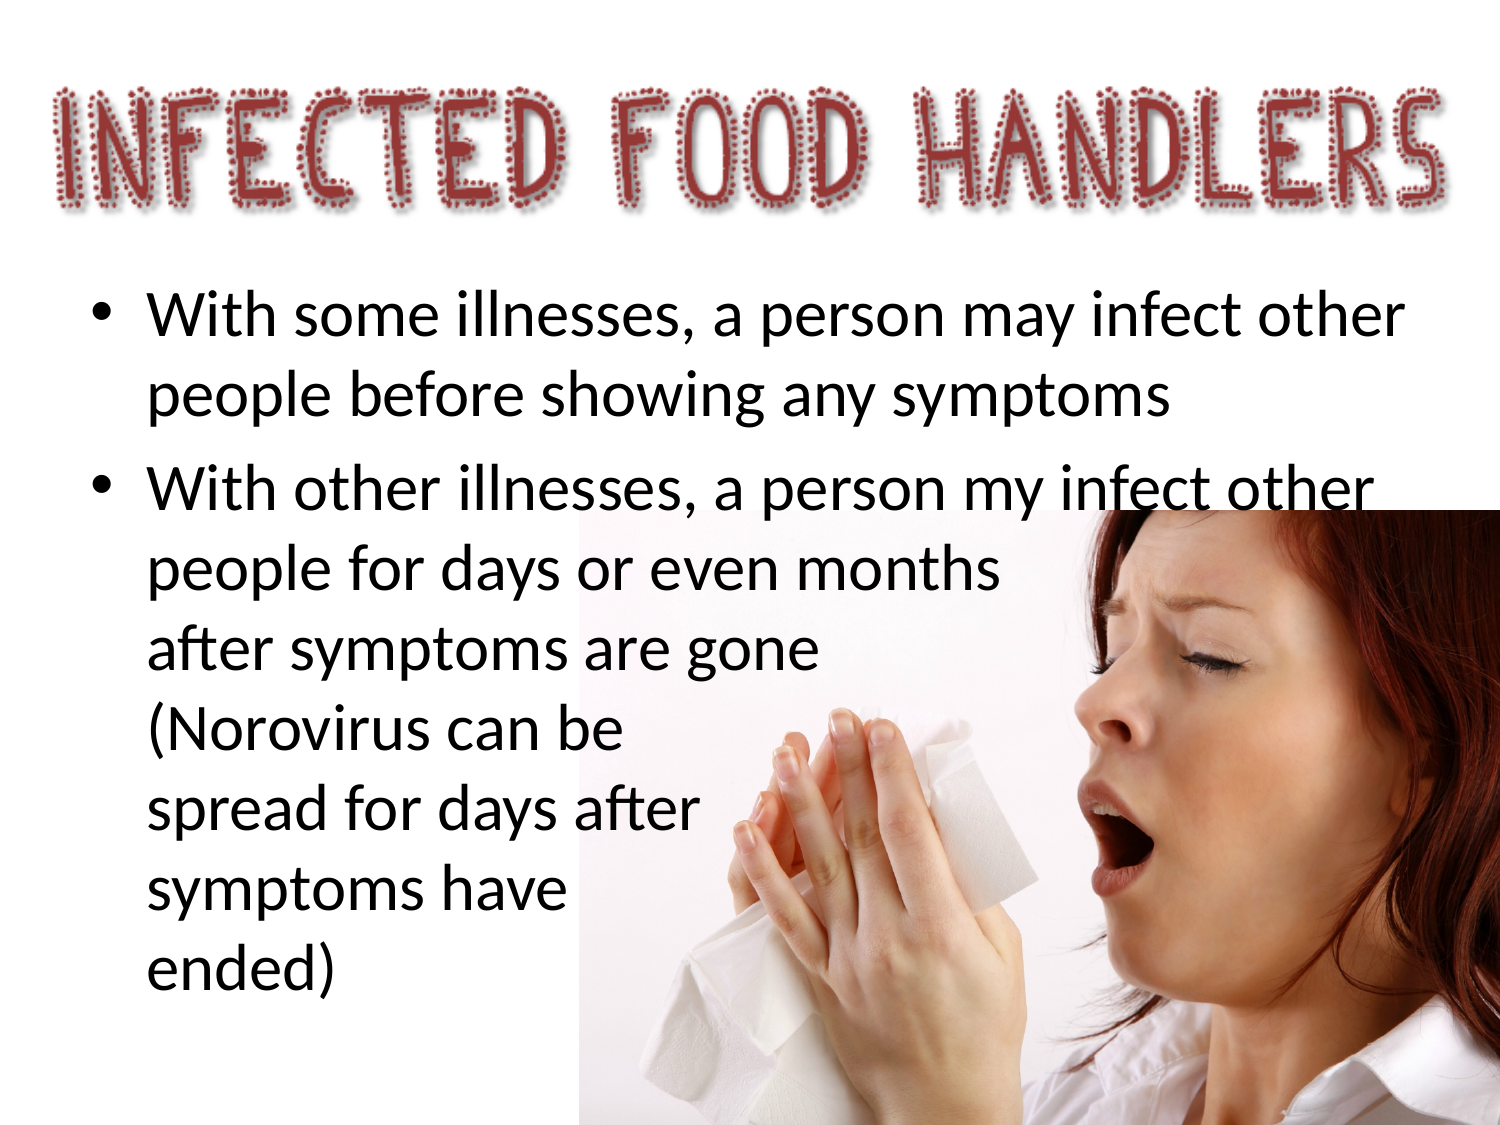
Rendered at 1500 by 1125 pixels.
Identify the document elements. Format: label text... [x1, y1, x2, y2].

list With some illnesses, a person may infect other people before showing any symptoms With other illnesses, a person my infect other people for days or even months after symptoms are gone (Norovirus can be spread for days after symptoms have ended) [75, 262, 1425, 1038]
picture [579, 510, 1500, 1125]
picture [37, 74, 1461, 226]
